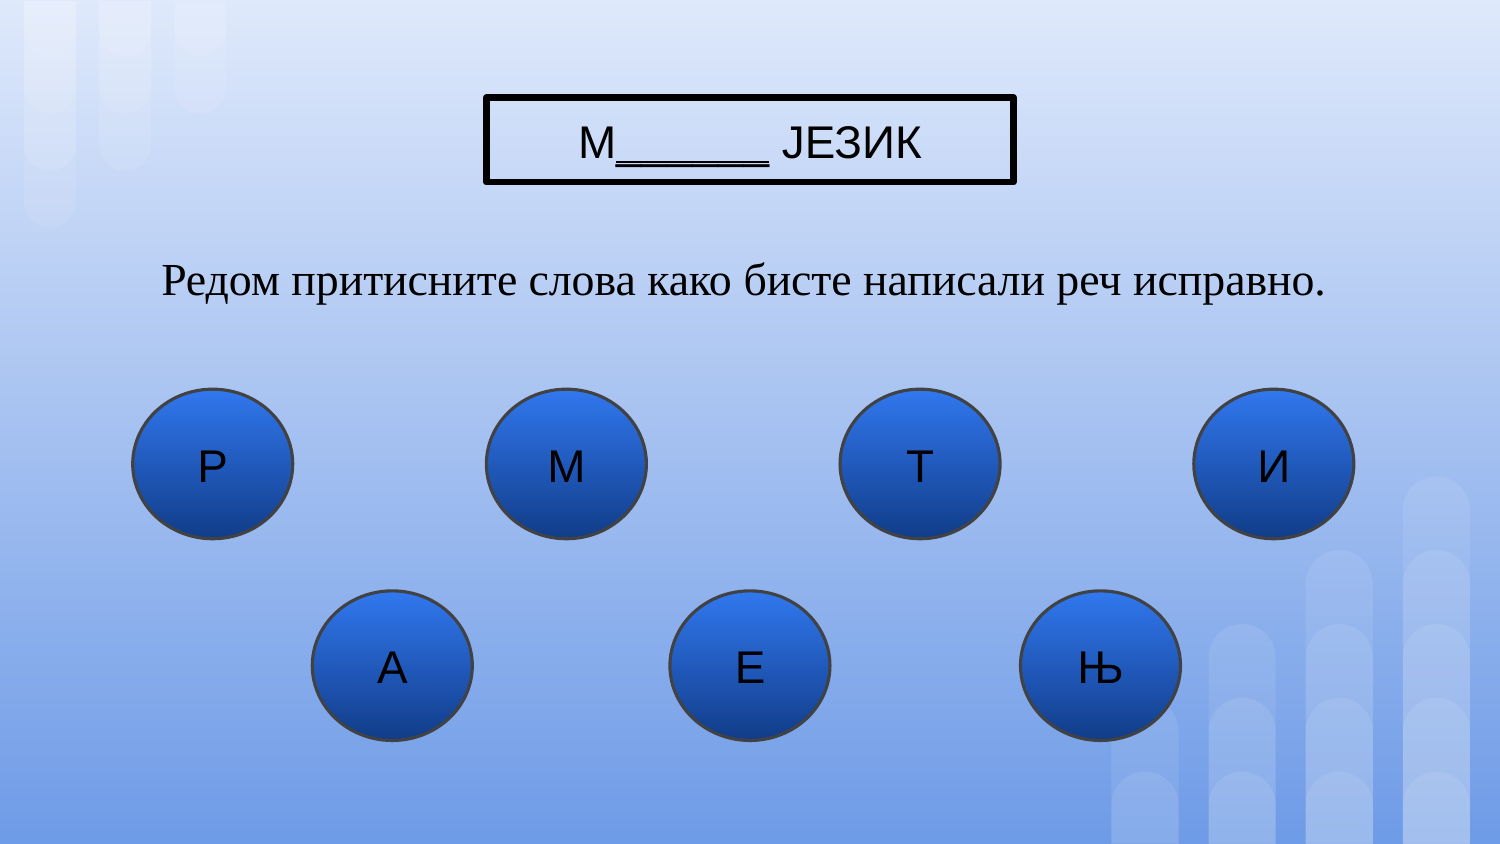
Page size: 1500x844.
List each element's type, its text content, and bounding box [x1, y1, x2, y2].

text_box И [1193, 389, 1354, 539]
title Редом притисните слова како бисте написали реч исправно. [72, 205, 1428, 350]
text_box Е [669, 590, 830, 741]
text_box М______ ЈЕЗИК [486, 97, 1014, 183]
text_box М [486, 389, 647, 539]
text_box Р [132, 389, 293, 539]
text_box Њ [1020, 590, 1181, 741]
text_box А [312, 590, 473, 741]
text_box Т [840, 389, 1001, 539]
